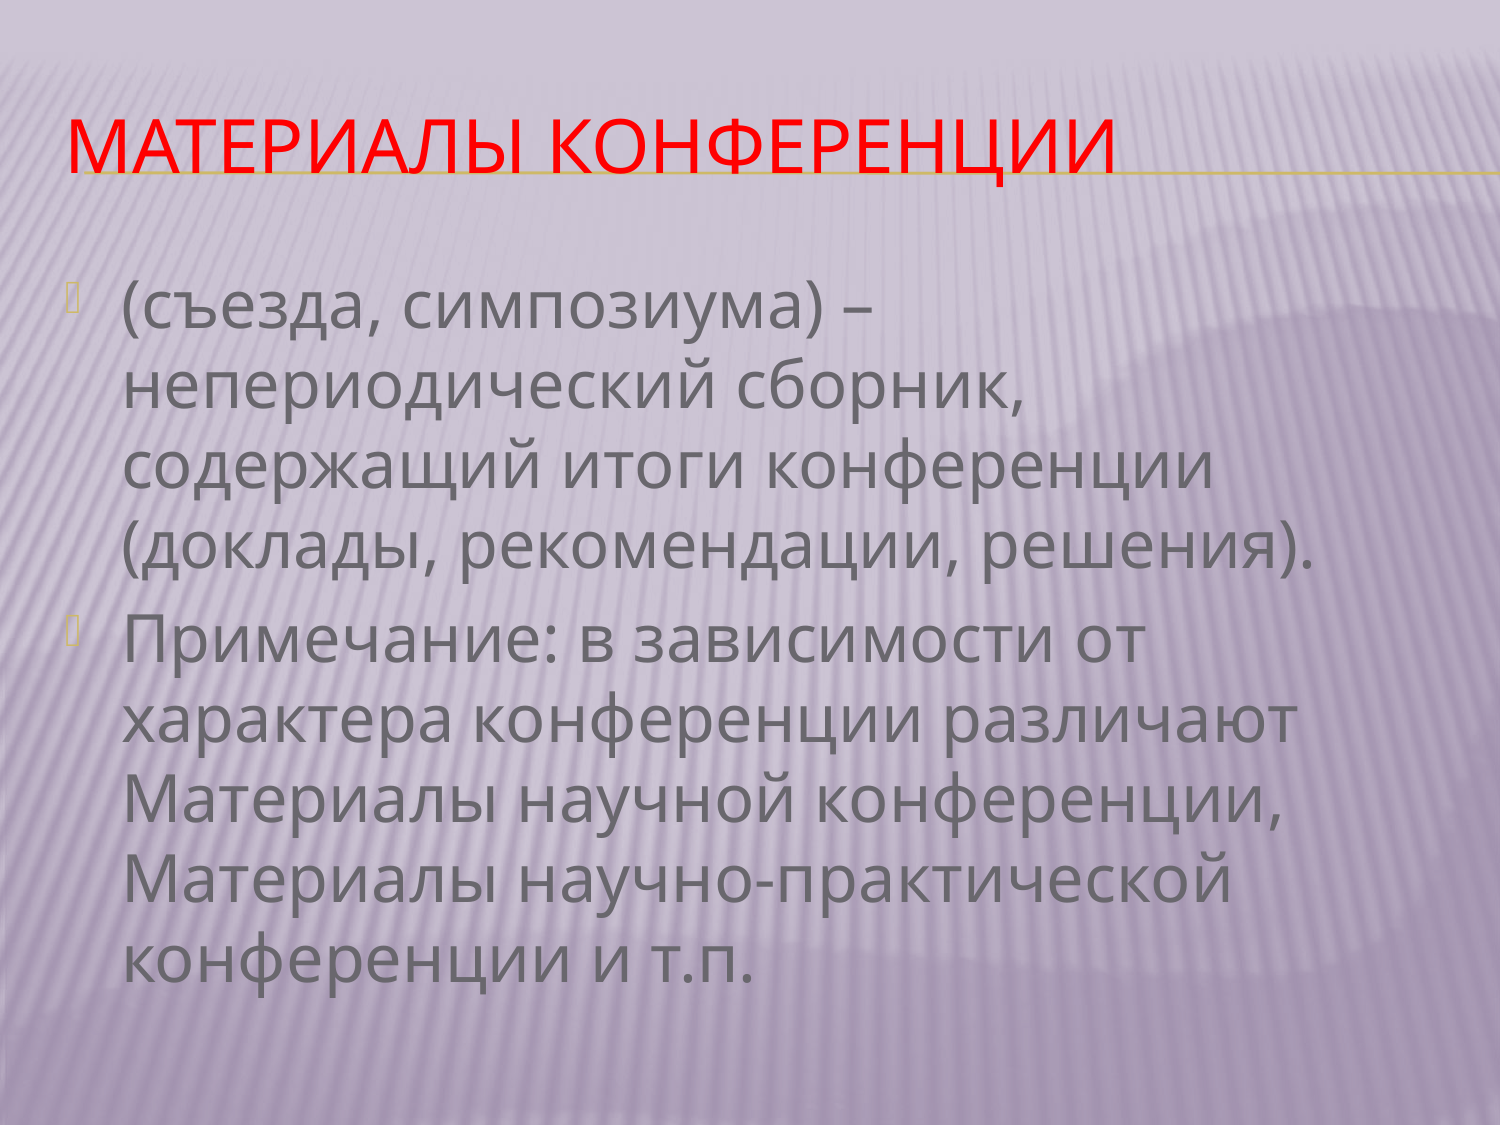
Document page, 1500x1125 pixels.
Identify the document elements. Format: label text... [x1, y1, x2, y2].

title Материалы конференции [50, 75, 1475, 213]
list (съезда, симпозиума) – непериодический сборник, содержащий итоги конференции (доклады, рекомендации, решения). Примечание: в зависимости oт характера конференции различают Материалы научной конференции, Материалы научно-практической конференции и т.п. [50, 254, 1475, 998]
